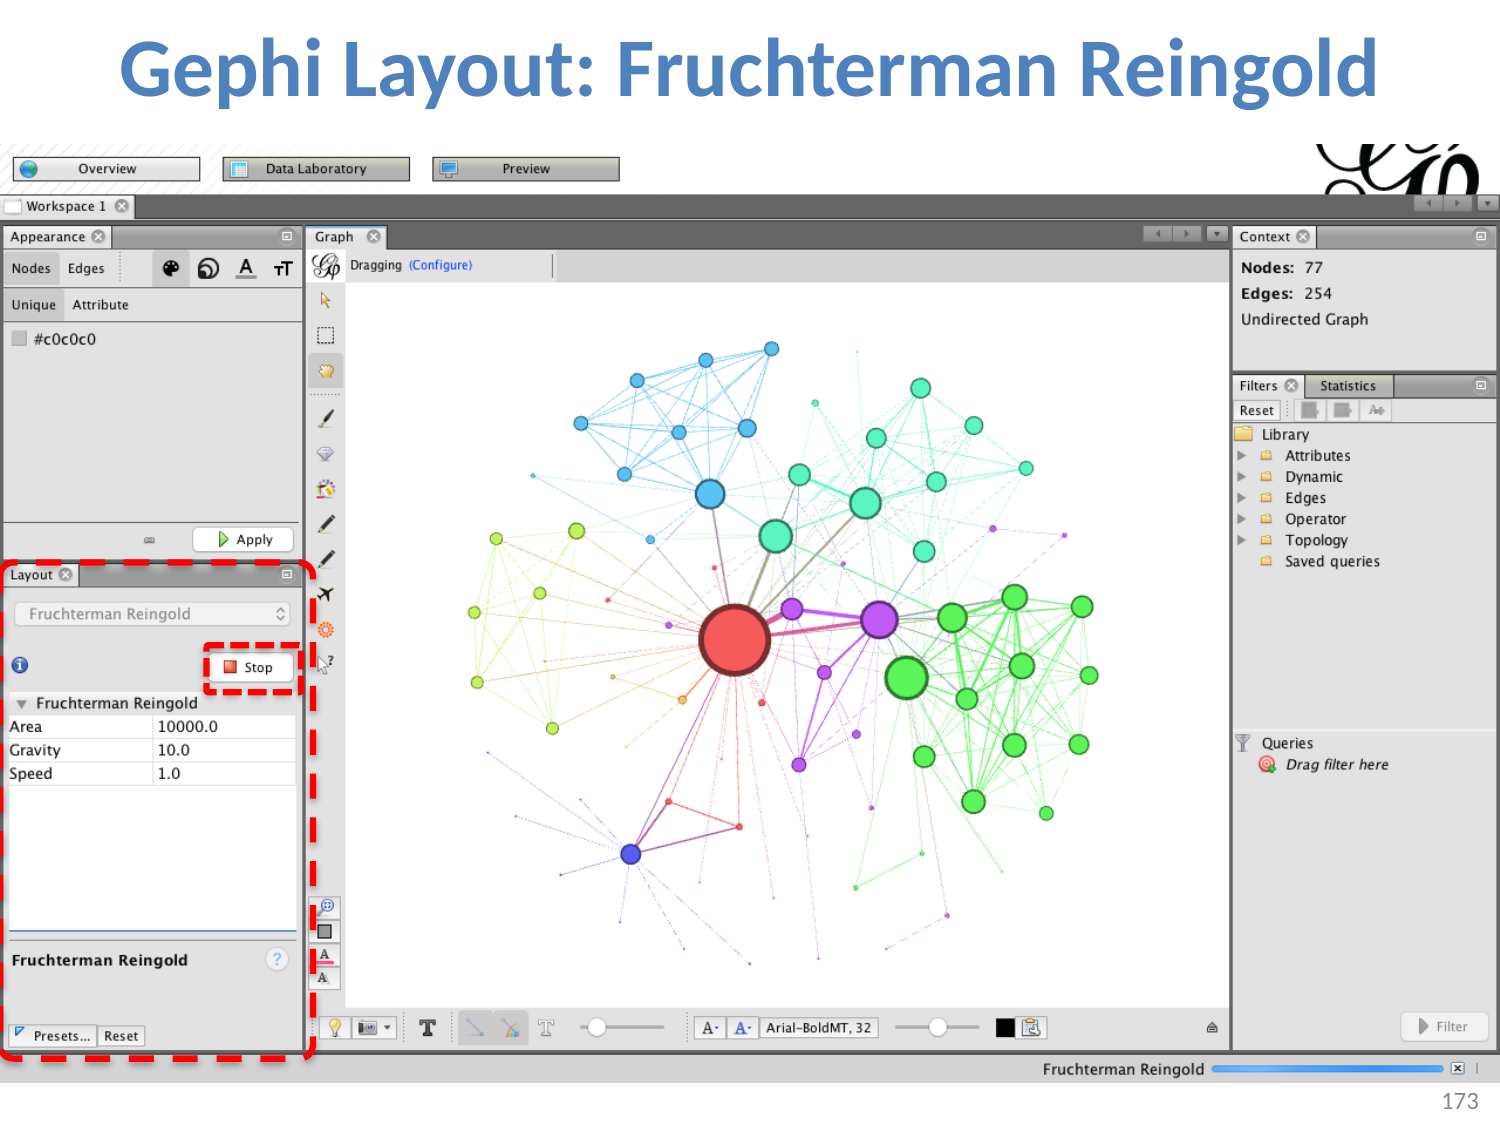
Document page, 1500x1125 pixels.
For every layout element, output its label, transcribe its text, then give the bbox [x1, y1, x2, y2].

text_box Gephi Layout: Fruchterman Reingold [74, 0, 1425, 126]
picture [0, 144, 1500, 1083]
slide_number 173 [1144, 1089, 1495, 1125]
